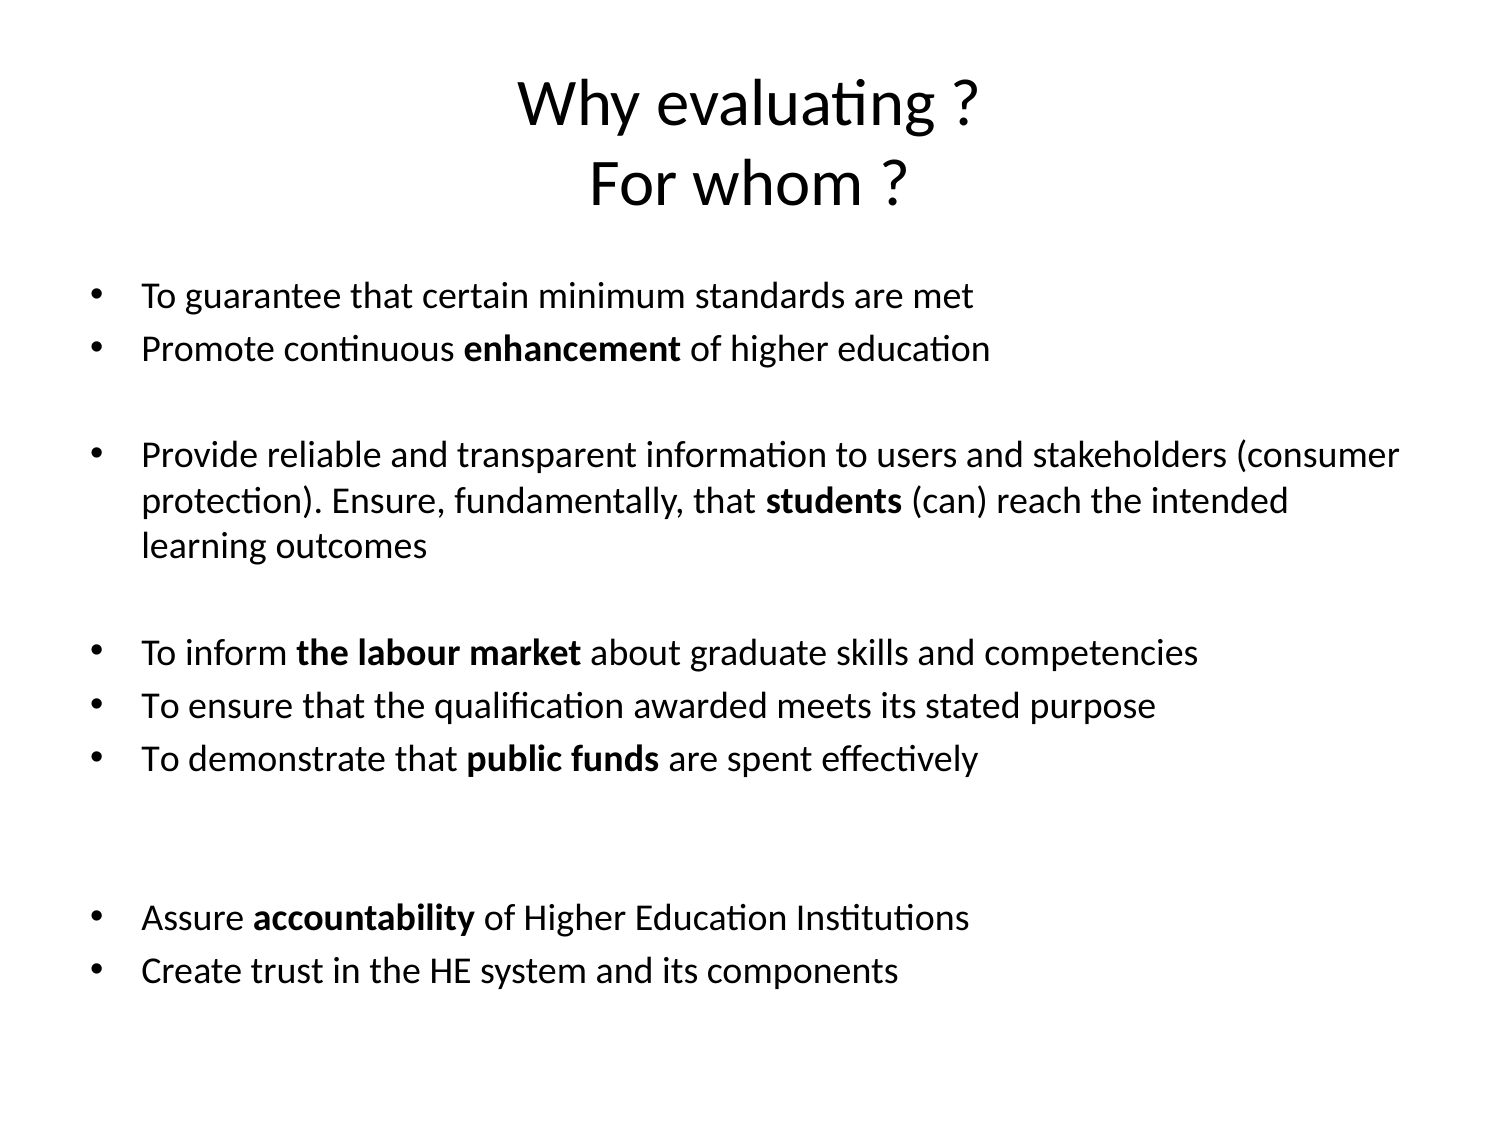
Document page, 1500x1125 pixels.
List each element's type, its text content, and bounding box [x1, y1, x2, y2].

title Why evaluating ? For whom ? [75, 45, 1425, 233]
list To guarantee that certain minimum standards are met Promote continuous enhancement of higher education Provide reliable and transparent information to users and stakeholders (consumer protection). Ensure, fundamentally, that students (can) reach the intended learning outcomes To inform the labour market about graduate skills and competencies To ensure that the qualification awarded meets its stated purpose To demonstrate that public funds are spent effectively Assure accountability of Higher Education Institutions Create trust in the HE system and its components [75, 262, 1425, 1005]
